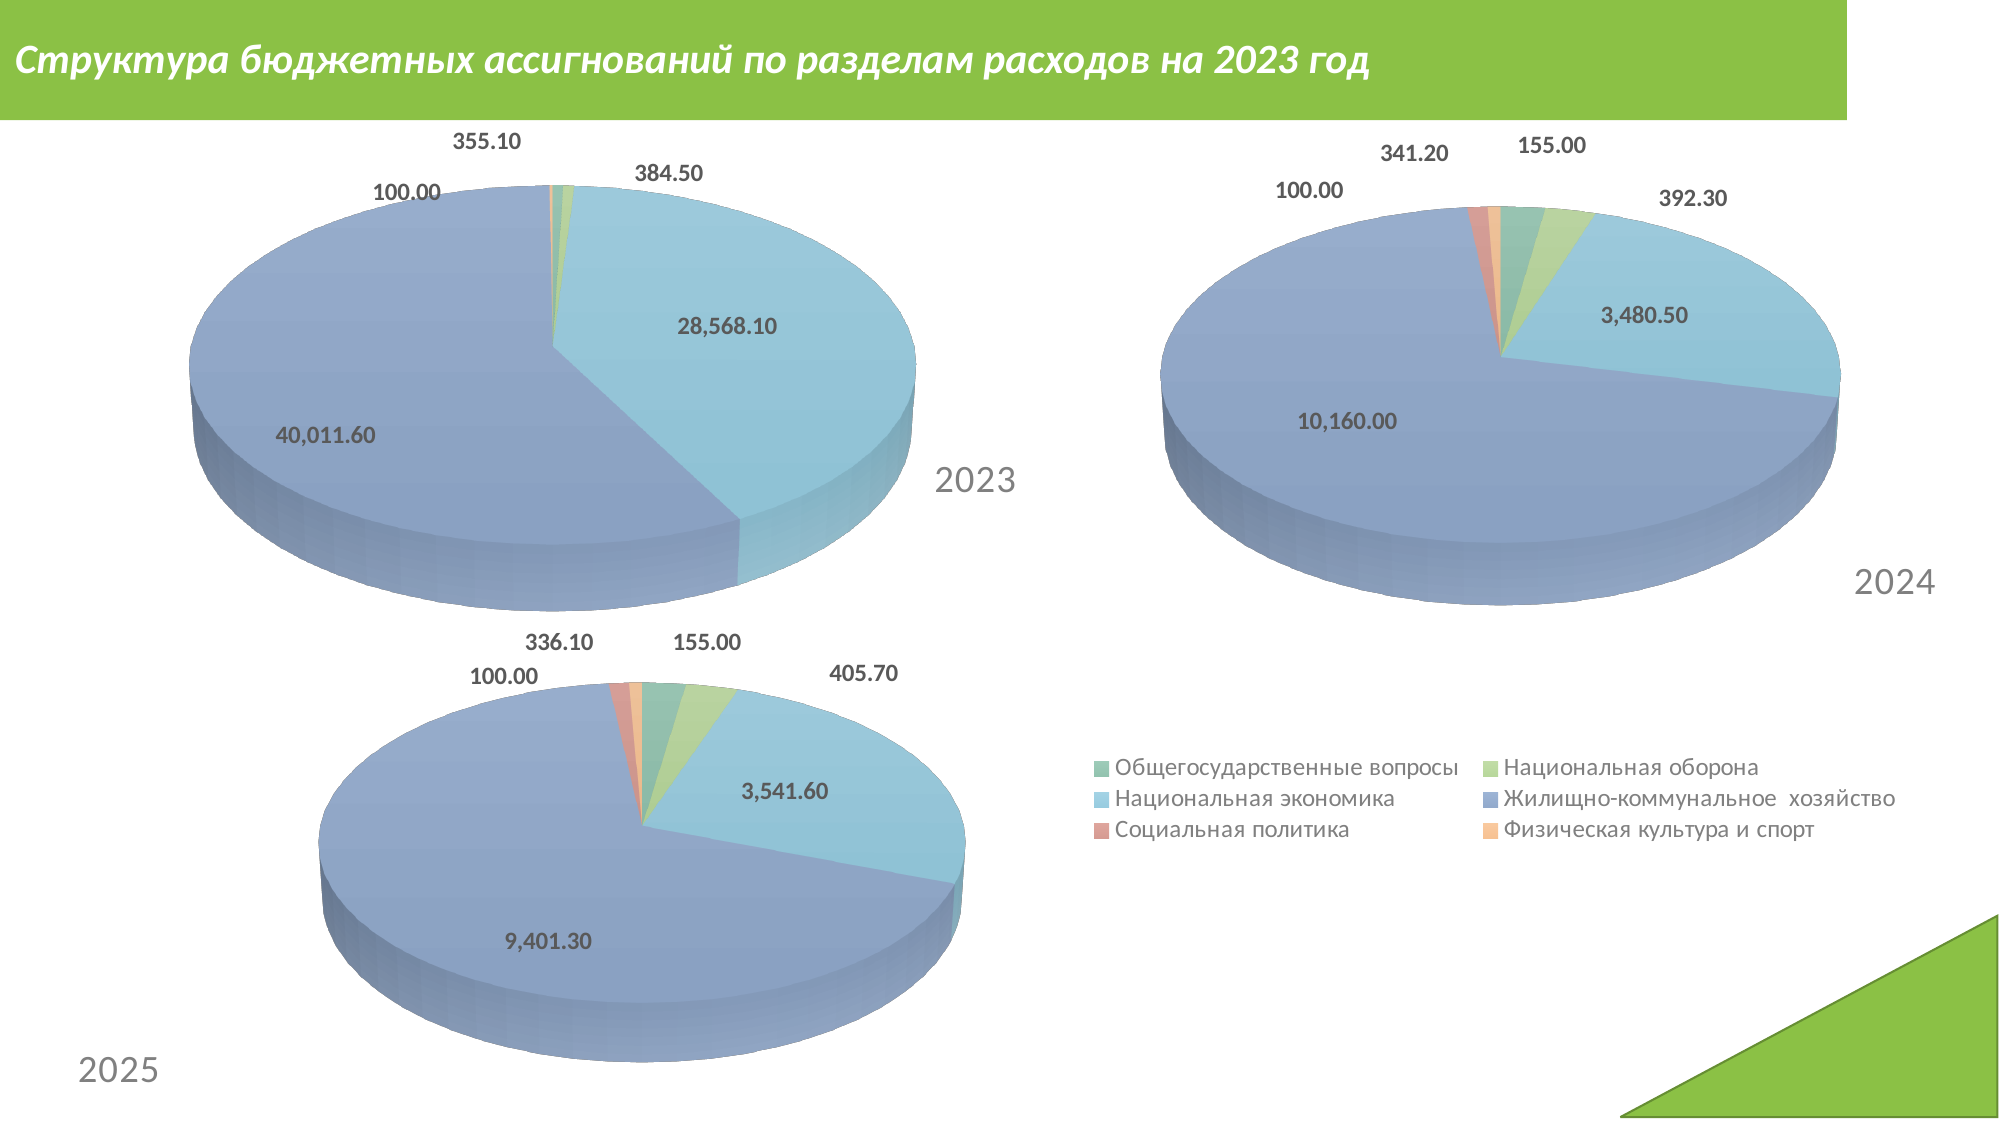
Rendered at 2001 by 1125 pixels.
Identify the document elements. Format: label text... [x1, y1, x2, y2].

text_box [1619, 914, 1999, 1119]
text_box Структура бюджетных ассигнований по разделам расходов на 2023 год [0, 0, 1848, 121]
slide_number 25 [1412, 1042, 1863, 1103]
chart [12, 104, 2000, 1125]
